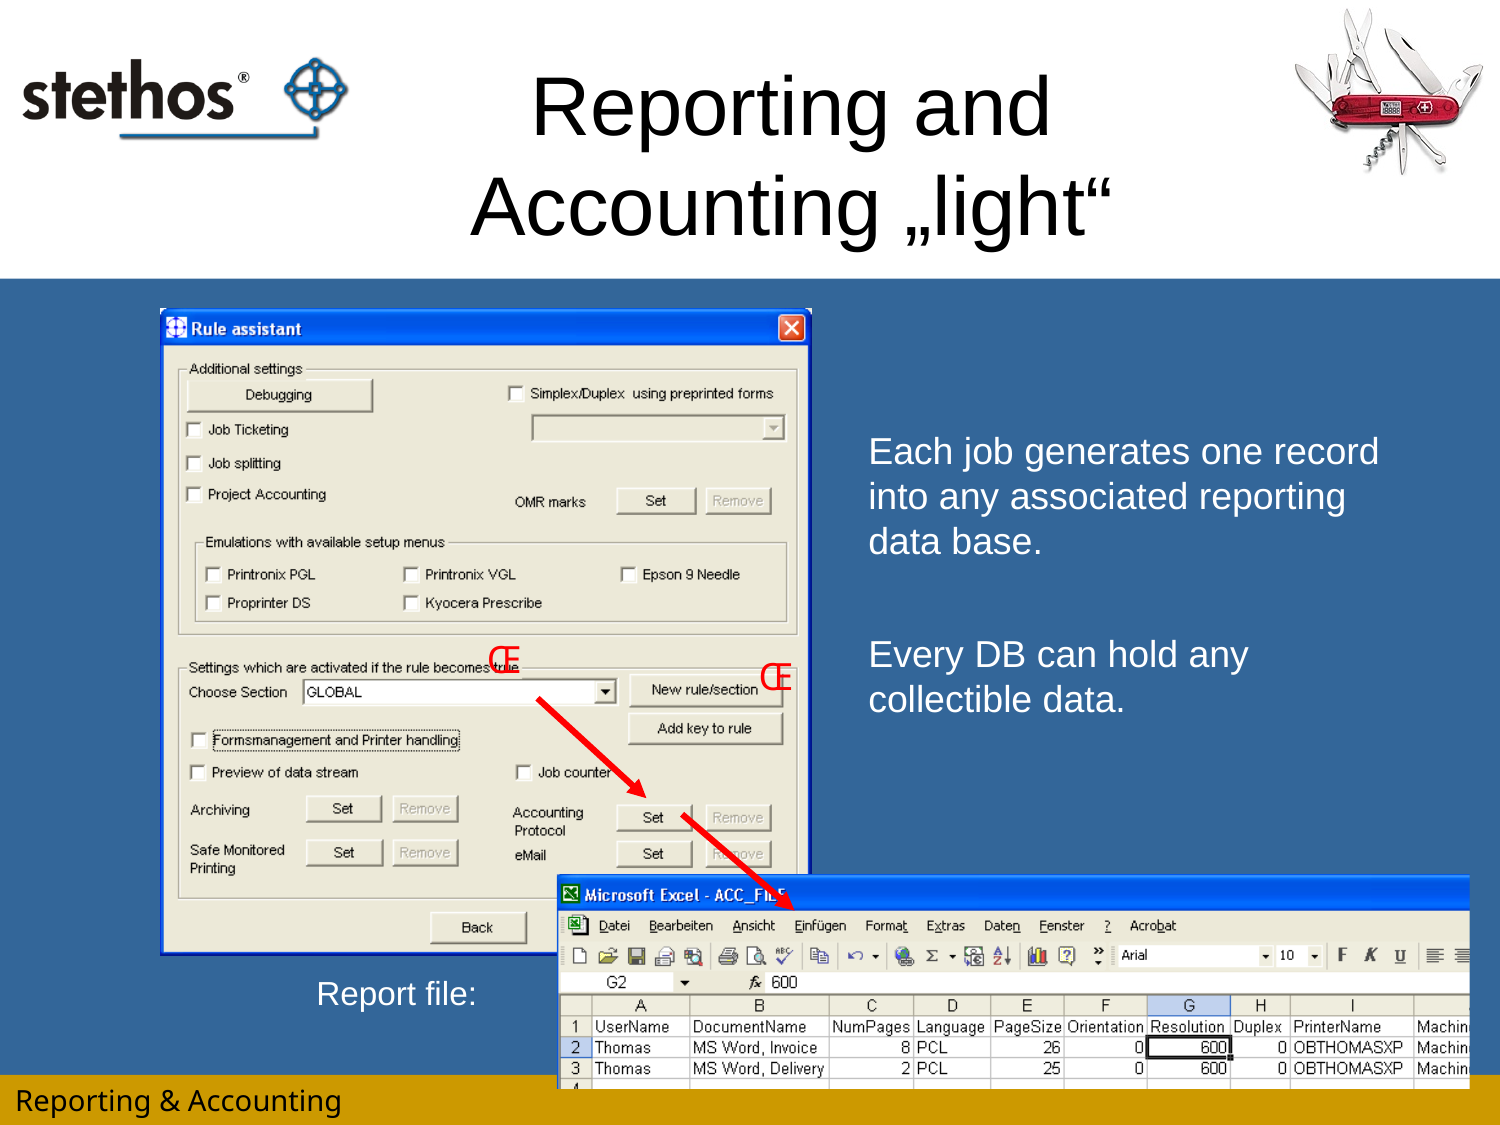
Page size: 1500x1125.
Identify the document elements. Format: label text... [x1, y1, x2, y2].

picture [160, 308, 1470, 1089]
text_box Reporting & Accounting [0, 1074, 1500, 1125]
title Reporting and Accounting „light“ [321, 45, 1262, 274]
picture [1293, 7, 1484, 198]
text_box Each job generates one record into any associated reporting data base. Every DB can hold any collectible data. [853, 419, 1413, 728]
text_box Report file: [301, 964, 519, 1020]
picture [21, 33, 360, 161]
